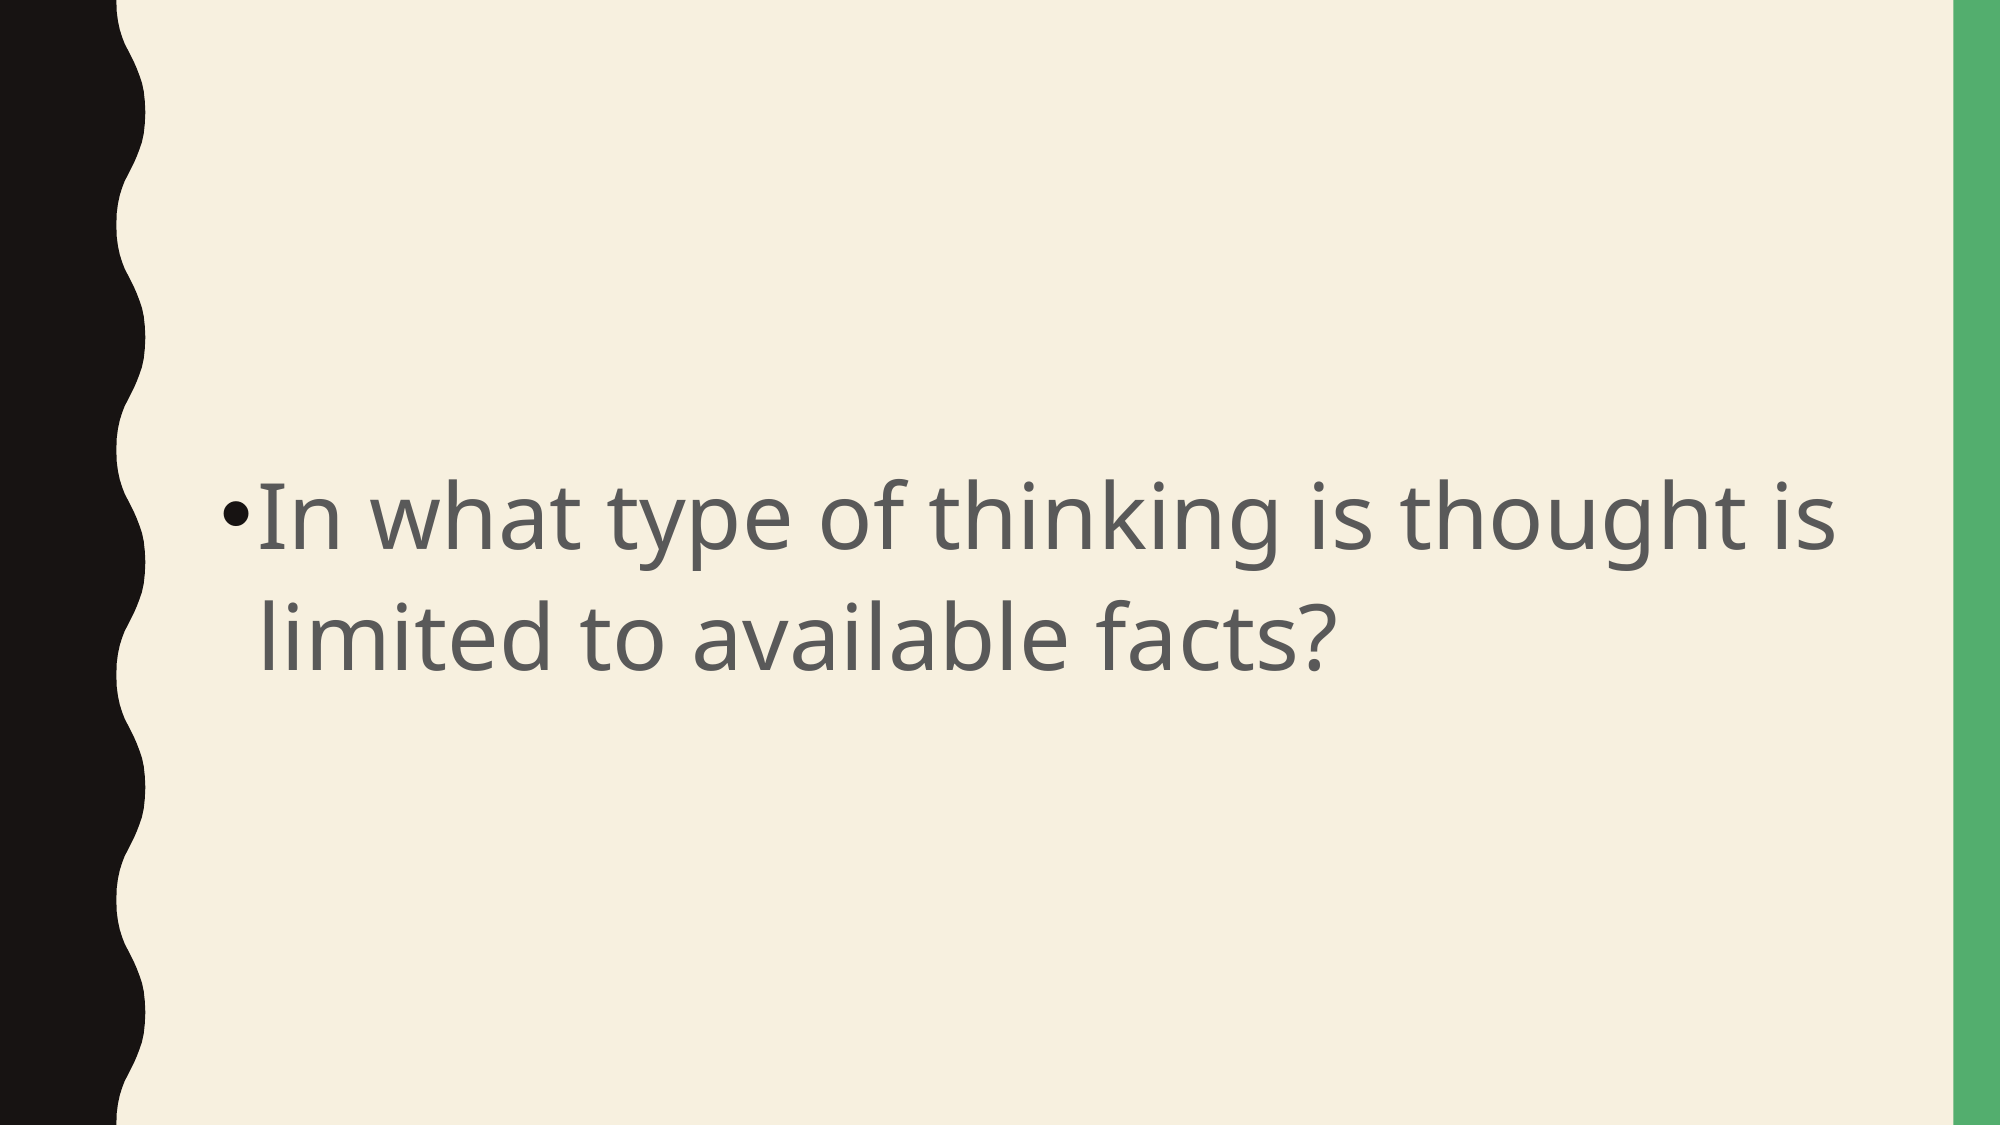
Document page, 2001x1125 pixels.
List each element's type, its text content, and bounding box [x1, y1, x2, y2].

list In what type of thinking is thought is limited to available facts? [205, 375, 1875, 965]
